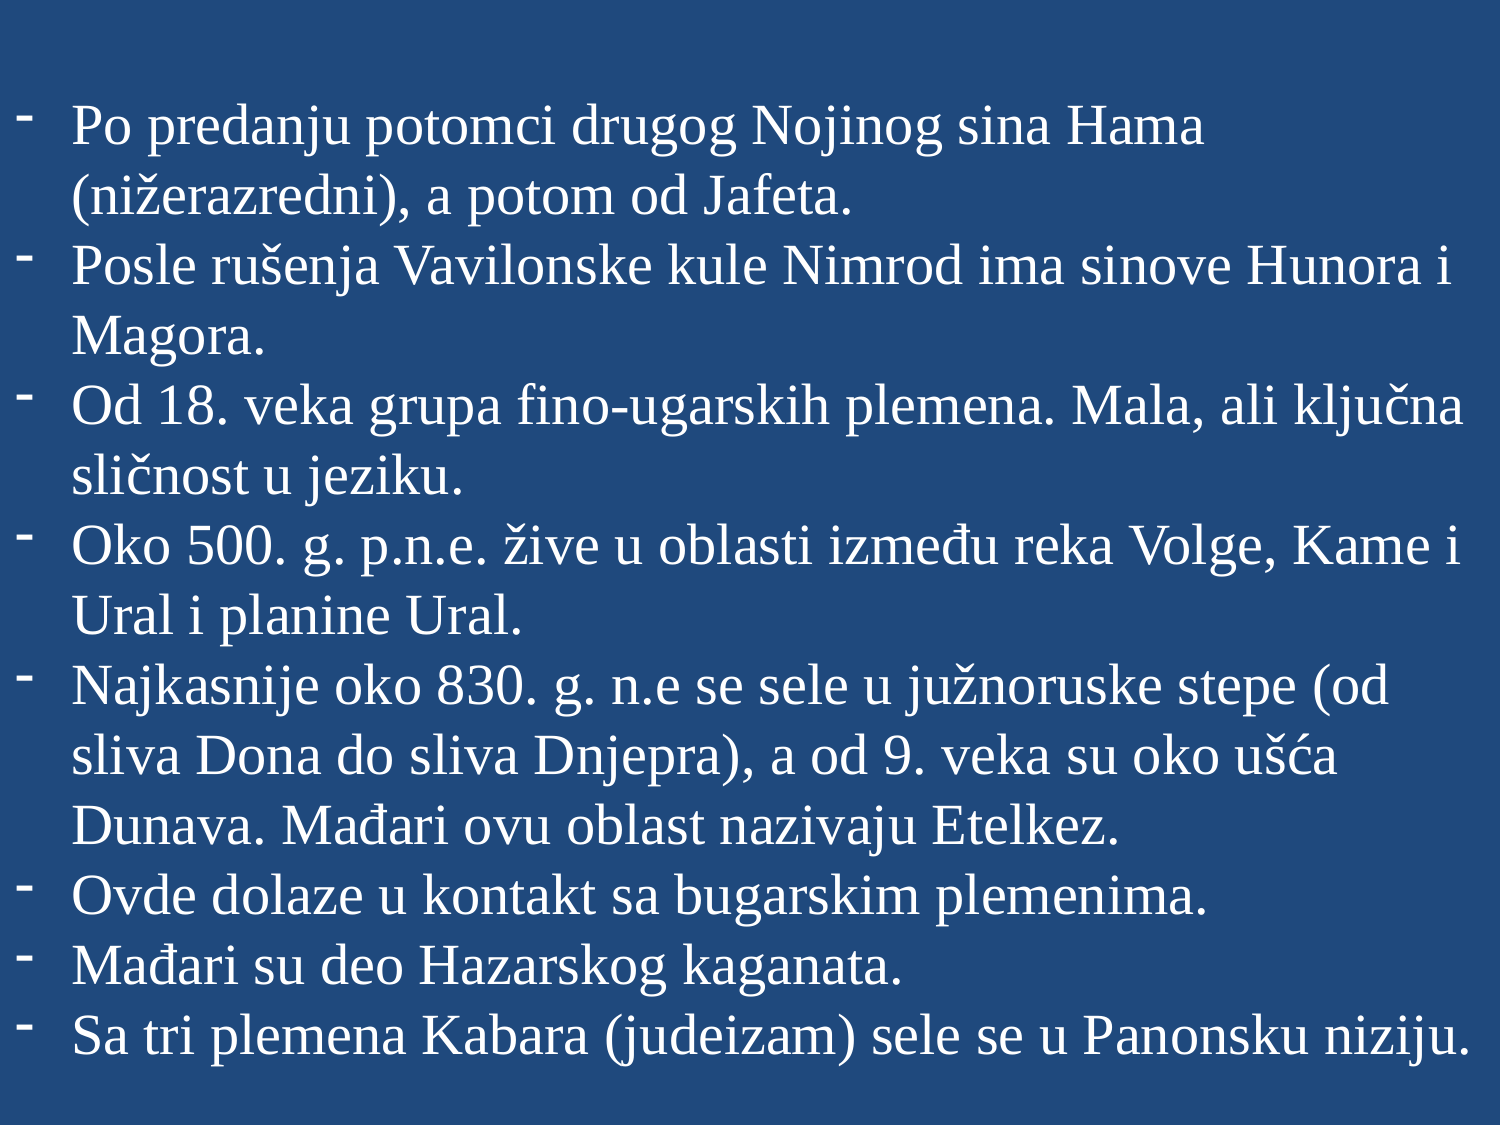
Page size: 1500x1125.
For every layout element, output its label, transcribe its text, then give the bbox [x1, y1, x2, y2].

text_box Po predanju potomci drugog Nojinog sina Hama (nižerazredni), a potom od Jafeta. Posle rušenja Vavilonske kule Nimrod ima sinove Hunora i Magora. Od 18. veka grupa fino-ugarskih plemena. Mala, ali ključna sličnost u jeziku. Oko 500. g. p.n.e. žive u oblasti između reka Volge, Kame i Ural i planine Ural. Najkasnije oko 830. g. n.e se sele u južnoruske stepe (od sliva Dona do sliva Dnjepra), a od 9. veka su oko ušća Dunava. Mađari ovu oblast nazivaju Etelkez. Ovde dolaze u kontakt sa bugarskim plemenima. Mađari su deo Hazarskog kaganata. Sa tri plemena Kabara (judeizam) sele se u Panonsku niziju. [0, 245, 1500, 1048]
text_box [0, 0, 1500, 245]
